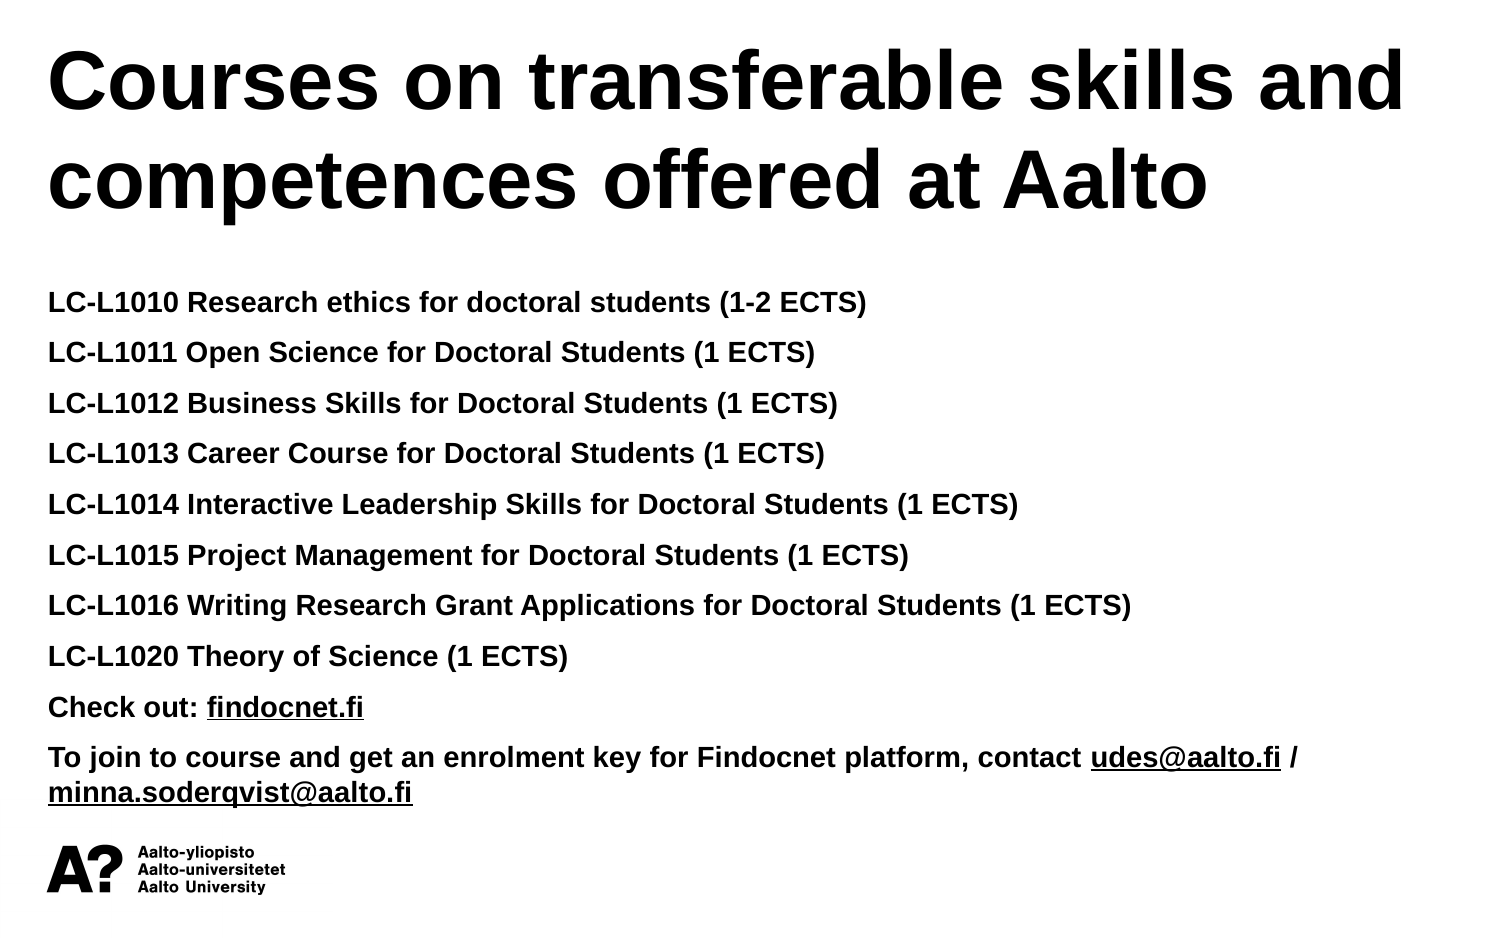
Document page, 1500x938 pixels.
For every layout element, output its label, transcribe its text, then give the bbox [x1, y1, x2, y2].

list LC-L1010 Research ethics for doctoral students (1-2 ECTS) LC-L1011 Open Science for Doctoral Students (1 ECTS) LC-L1012 Business Skills for Doctoral Students (1 ECTS) LC-L1013 Career Course for Doctoral Students (1 ECTS) LC-L1014 Interactive Leadership Skills for Doctoral Students (1 ECTS) LC-L1015 Project Management for Doctoral Students (1 ECTS) LC-L1016 Writing Research Grant Applications for Doctoral Students (1 ECTS) LC-L1020 Theory of Science (1 ECTS) Check out: findocnet.fi To join to course and get an enrolment key for Findocnet platform, contact udes@aalto.fi / minna.soderqvist@aalto.fi [47, 282, 1442, 838]
list Courses on transferable skills and competences offered at Aalto [47, 25, 1442, 208]
picture [0, 799, 333, 938]
